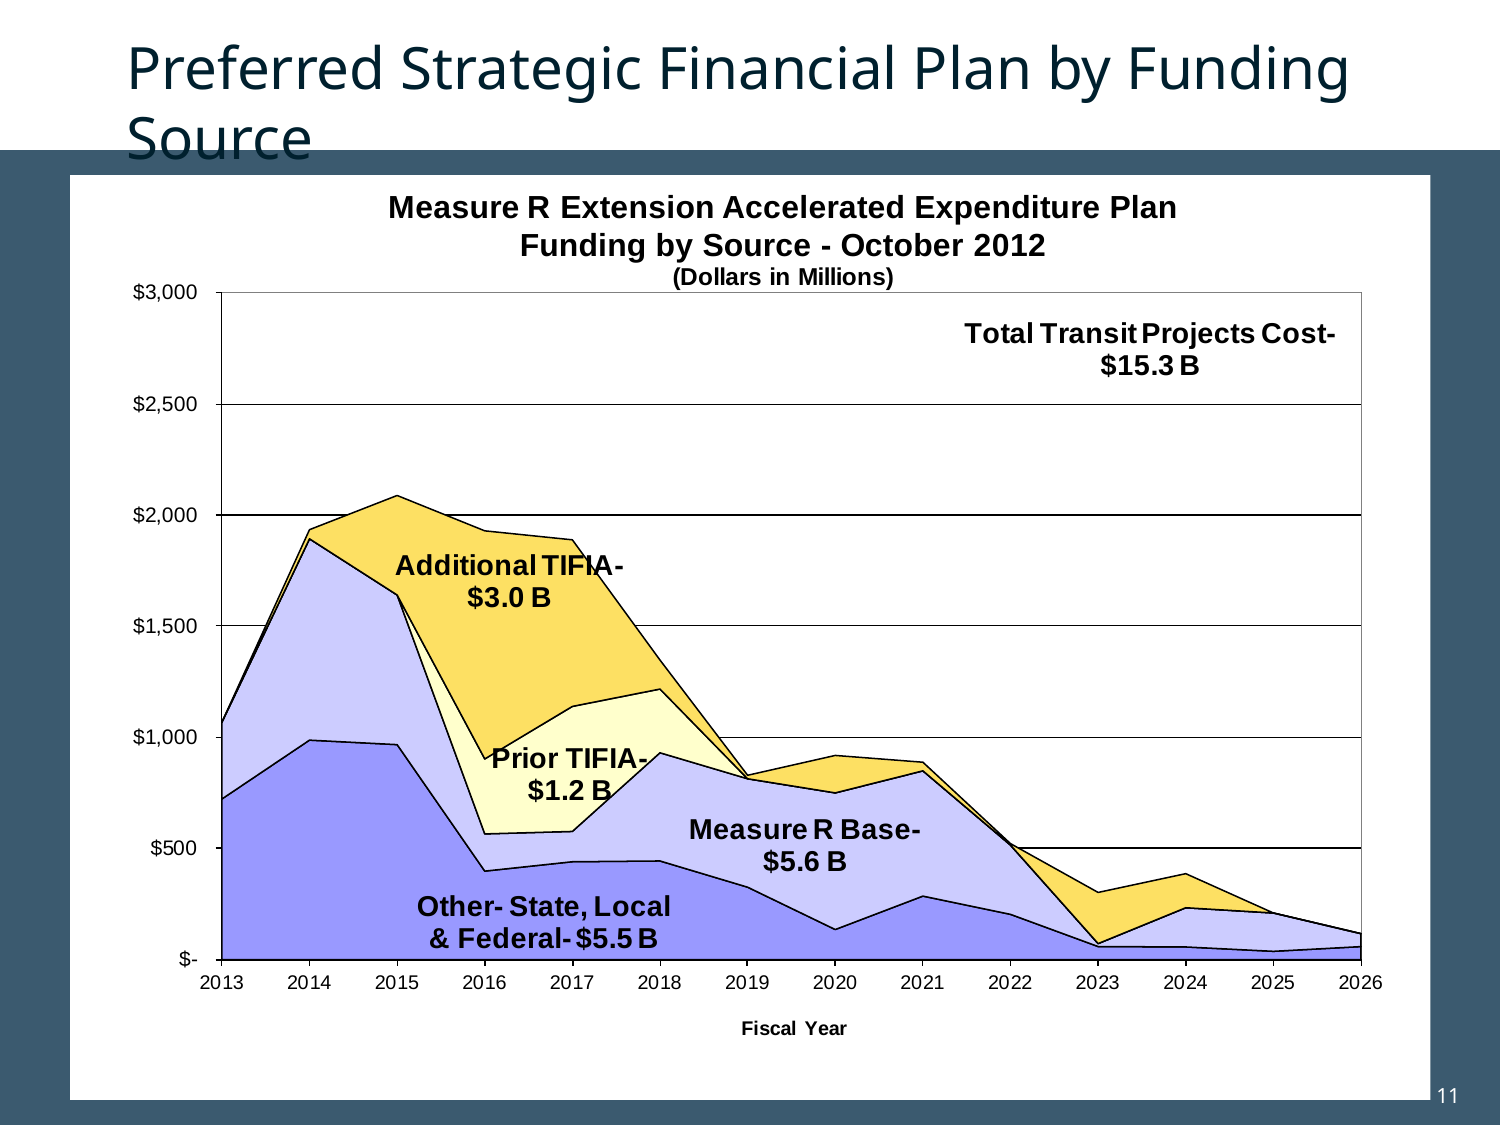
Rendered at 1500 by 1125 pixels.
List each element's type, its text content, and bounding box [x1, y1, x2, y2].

slide_number 11 [1162, 1074, 1476, 1125]
picture [69, 174, 1431, 1101]
title Preferred Strategic Financial Plan by Funding Source [113, 24, 1438, 138]
